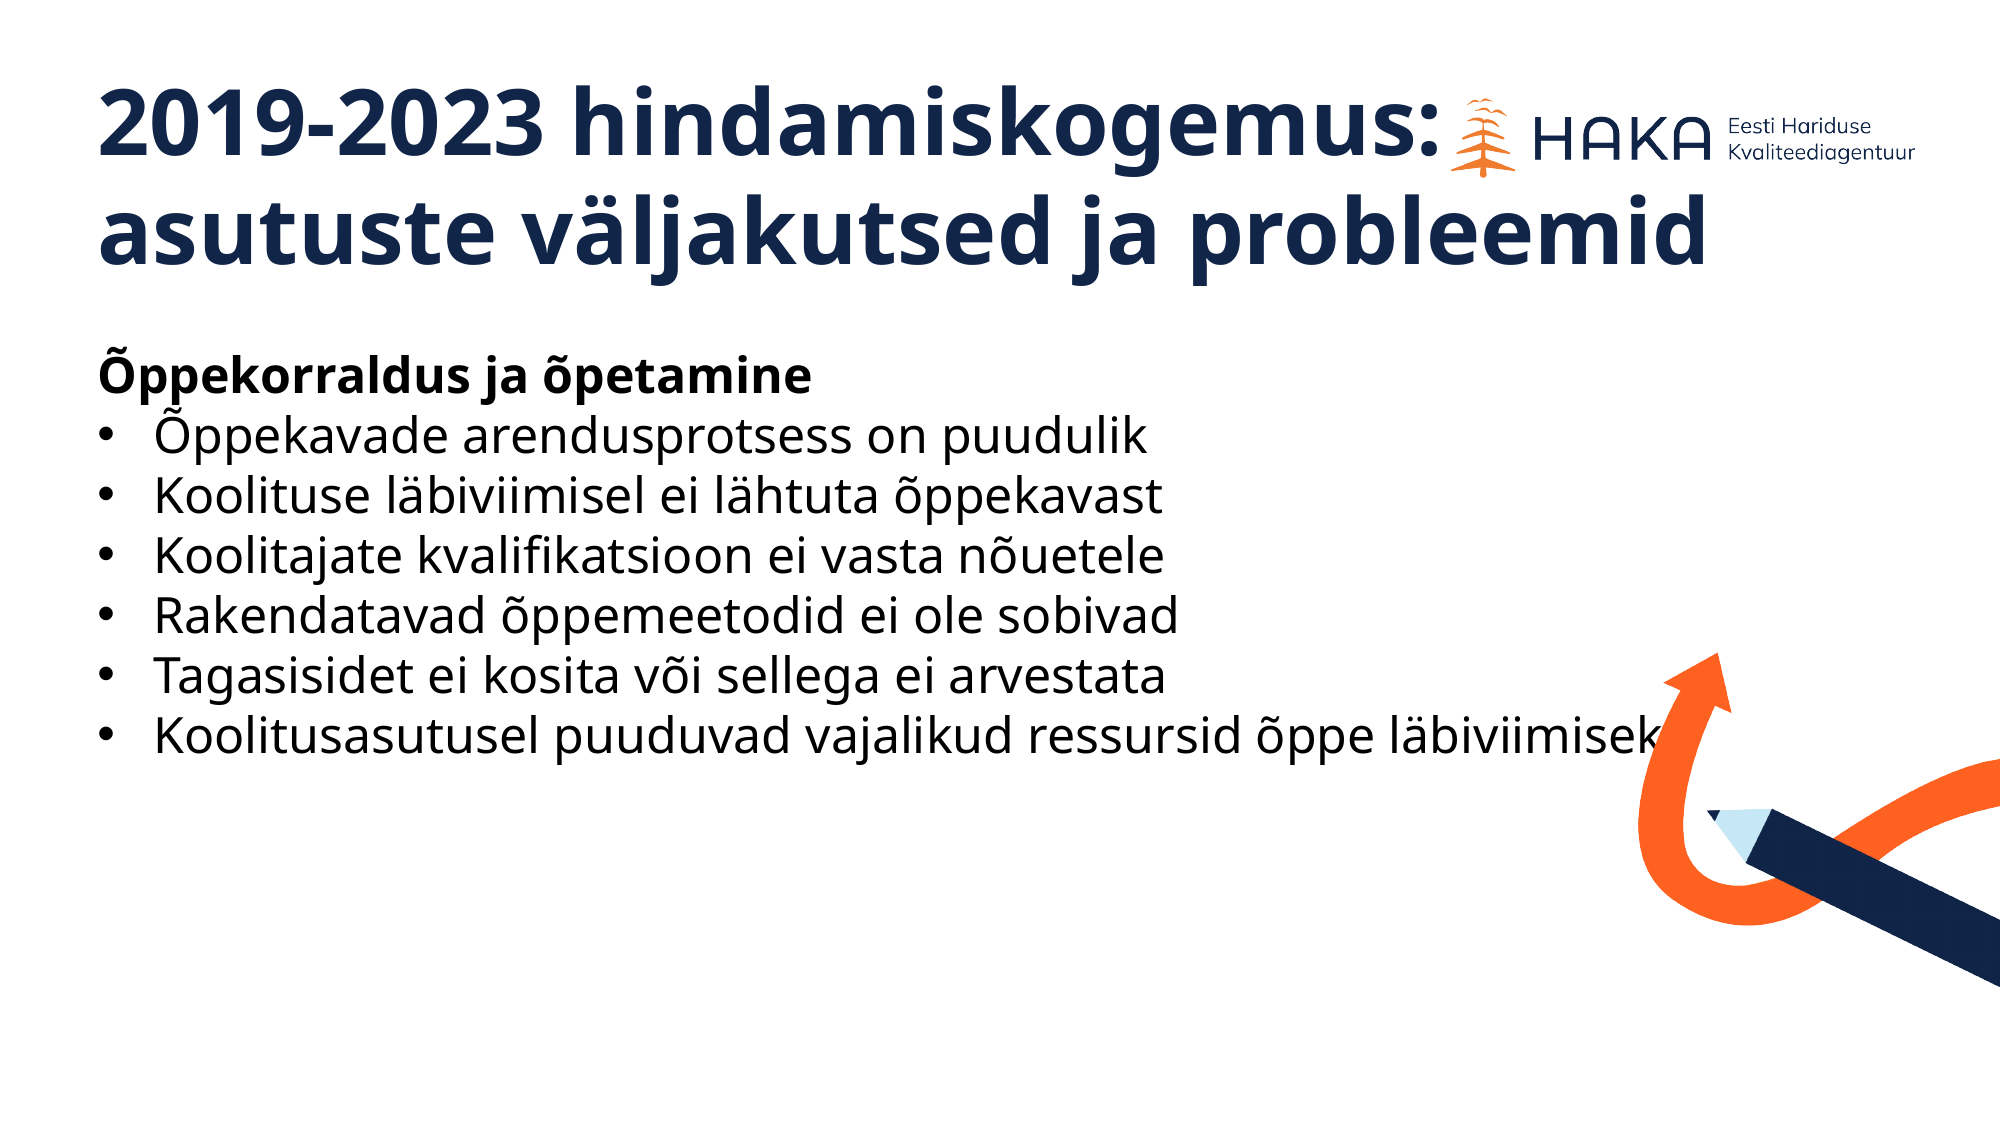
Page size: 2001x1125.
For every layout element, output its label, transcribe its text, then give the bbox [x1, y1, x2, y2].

picture [1638, 652, 2000, 1110]
text_box [106, 287, 1837, 406]
text_box 2019-2023 hindamiskogemus: asutuste väljakutsed ja probleemid Õppekorraldus ja õpetamine Õppekavade arendusprotsess on puudulik Koolituse läbiviimisel ei lähtuta õppekavast Koolitajate kvalifikatsioon ei vasta nõuetele Rakendatavad õppemeetodid ei ole sobivad Tagasisidet ei kosita või sellega ei arvestata Koolitusasutusel puuduvad vajalikud ressursid õppe läbiviimiseks [97, 63, 1894, 944]
picture [1451, 98, 1915, 178]
